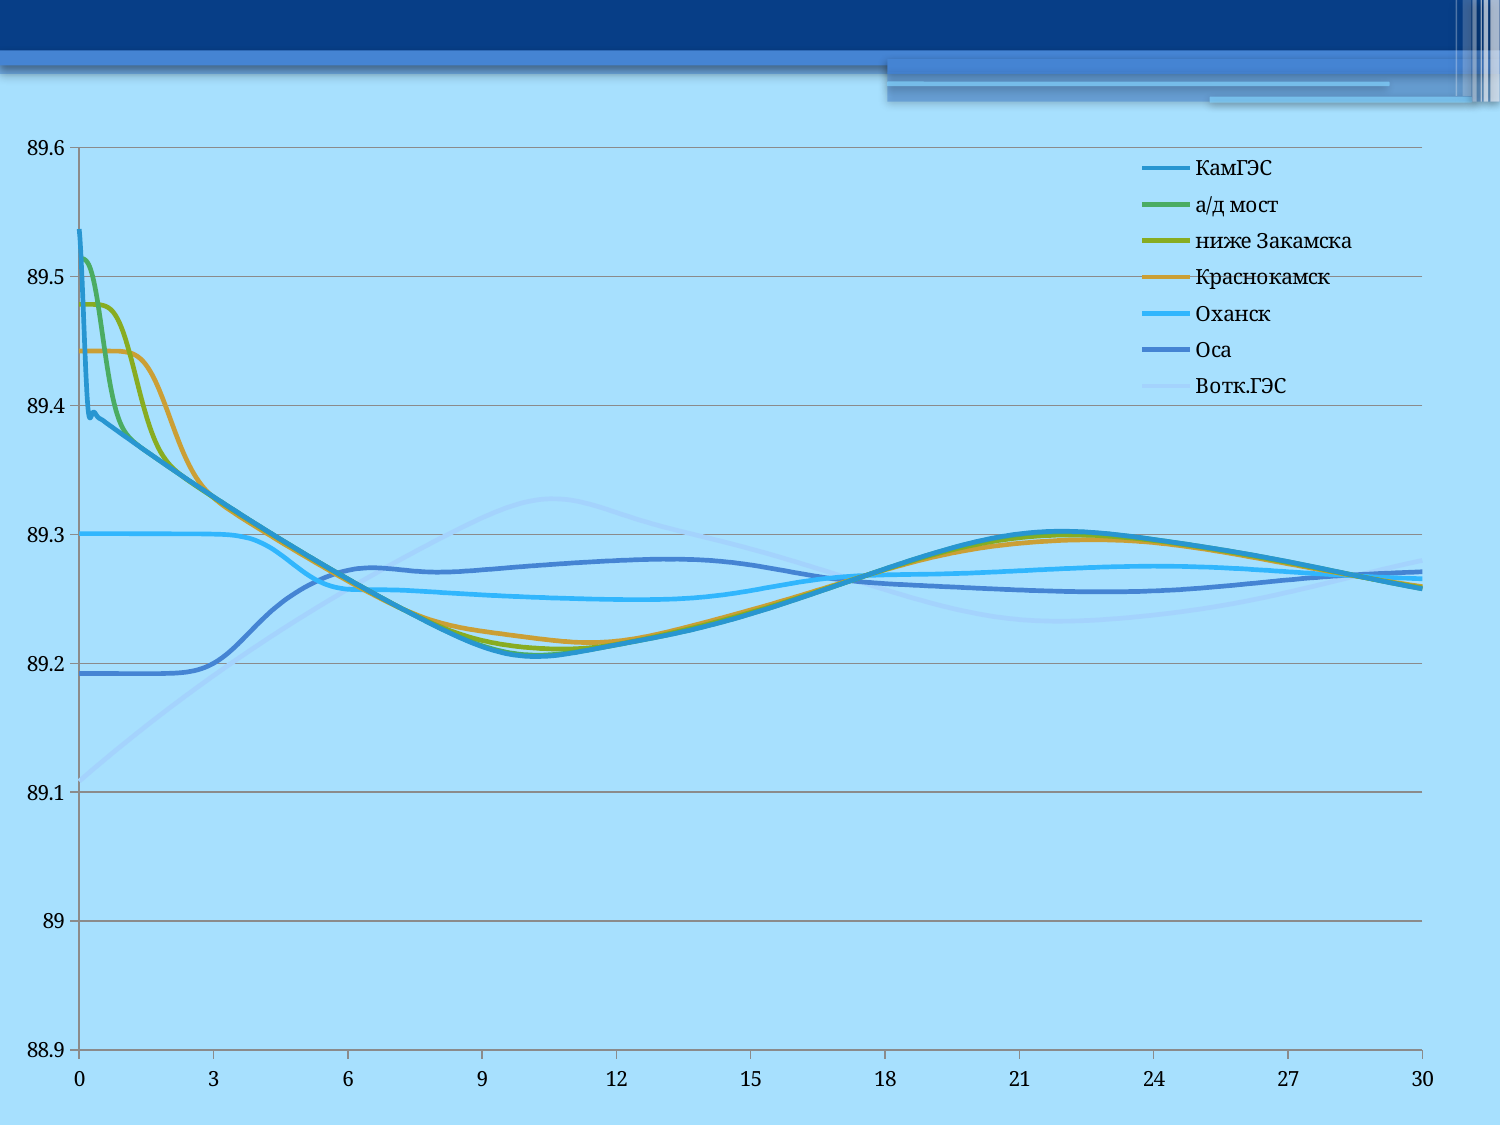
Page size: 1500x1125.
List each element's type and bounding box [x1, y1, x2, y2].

chart [17, 125, 1471, 1095]
